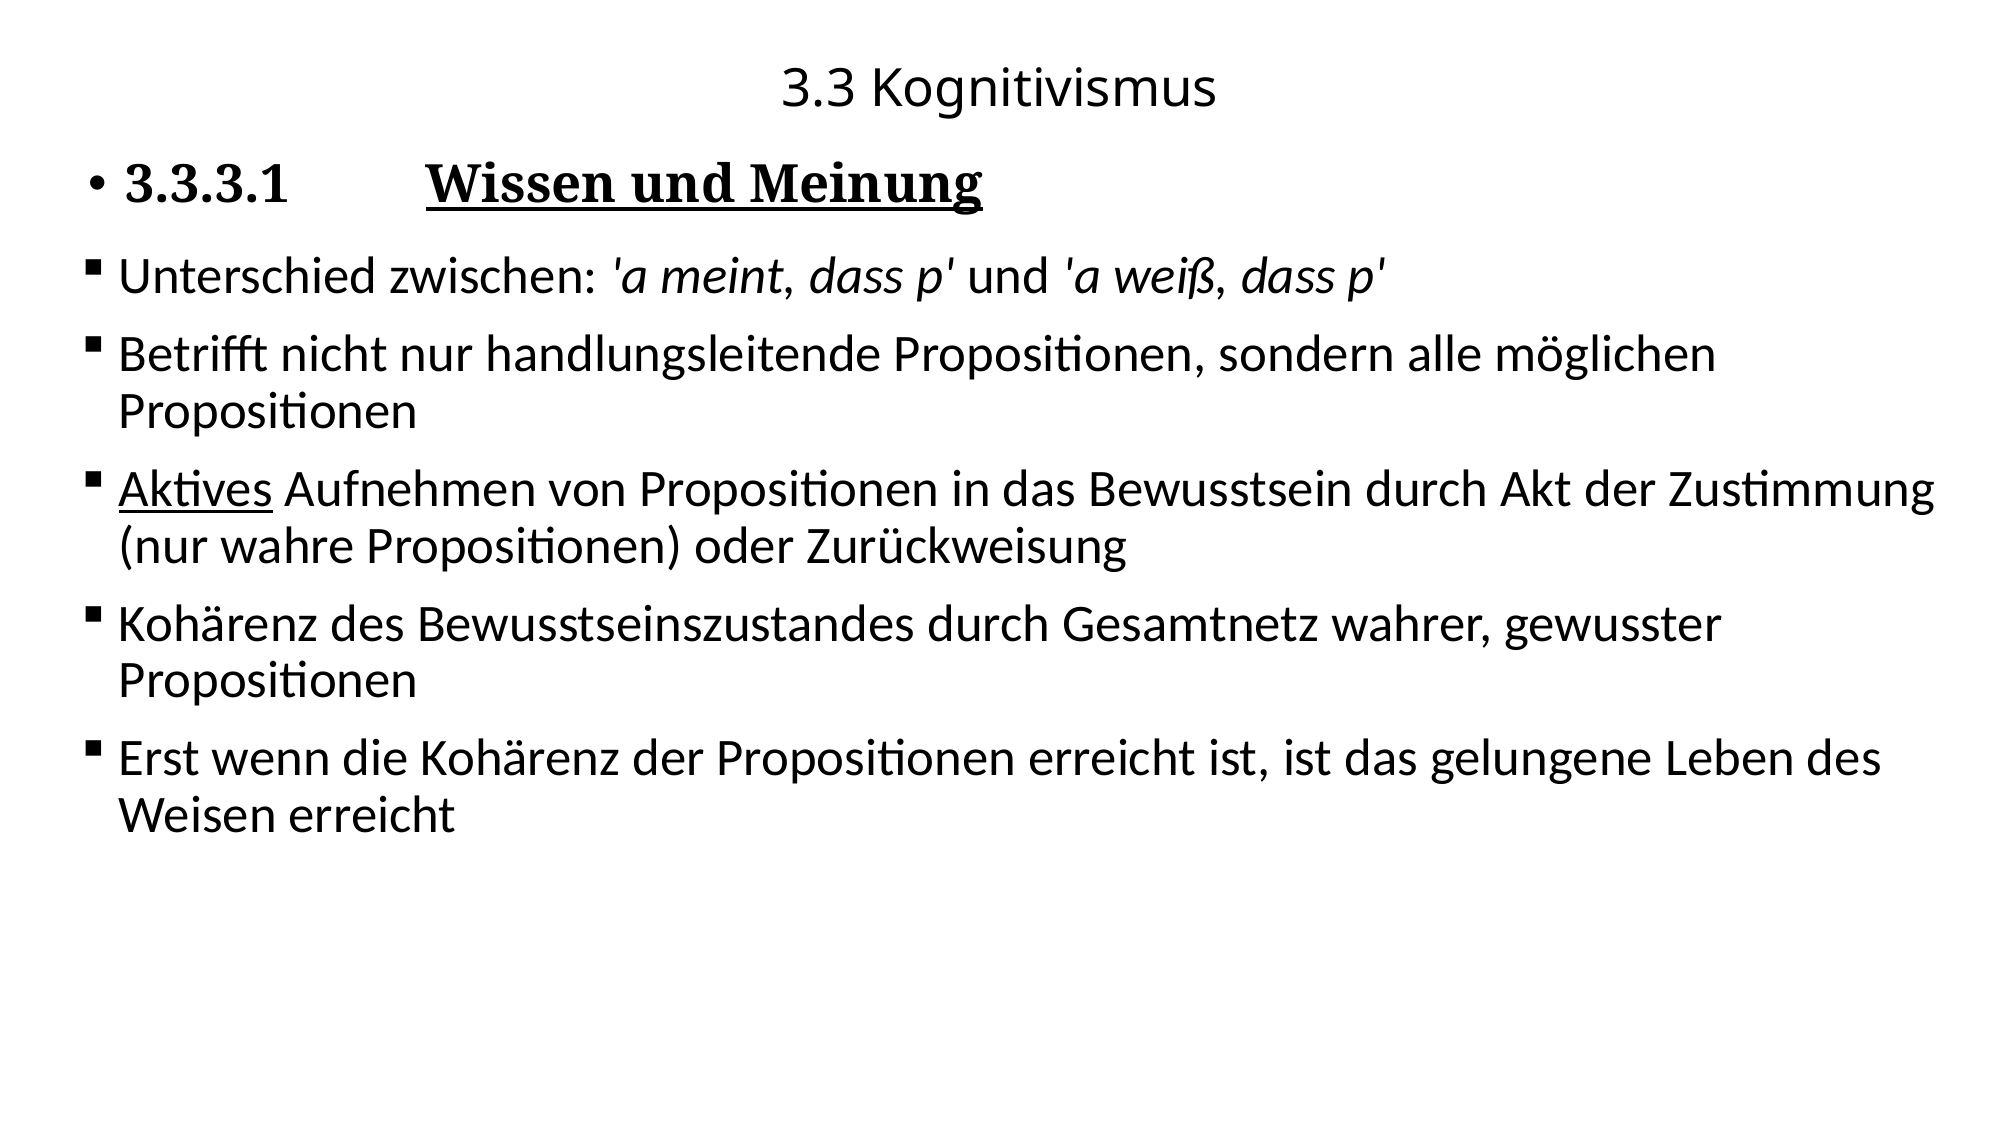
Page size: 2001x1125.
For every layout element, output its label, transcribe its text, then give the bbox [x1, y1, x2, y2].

list Unterschied zwischen: 'a meint, dass p' und 'a weiß, dass p' Betrifft nicht nur handlungsleitende Propositionen, sondern alle möglichen Propositionen Aktives Aufnehmen von Propositionen in das Bewusstsein durch Akt der Zustimmung (nur wahre Propositionen) oder Zurückweisung Kohärenz des Bewusstseinszustandes durch Gesamtnetz wahrer, gewusster Propositionen Erst wenn die Kohärenz der Propositionen erreicht ist, ist das gelungene Leben des Weisen erreicht [66, 240, 1958, 1065]
list 3.3.3.1 Wissen und Meinung [73, 149, 1498, 227]
title 3.3 Kognitivismus [0, 48, 2000, 130]
